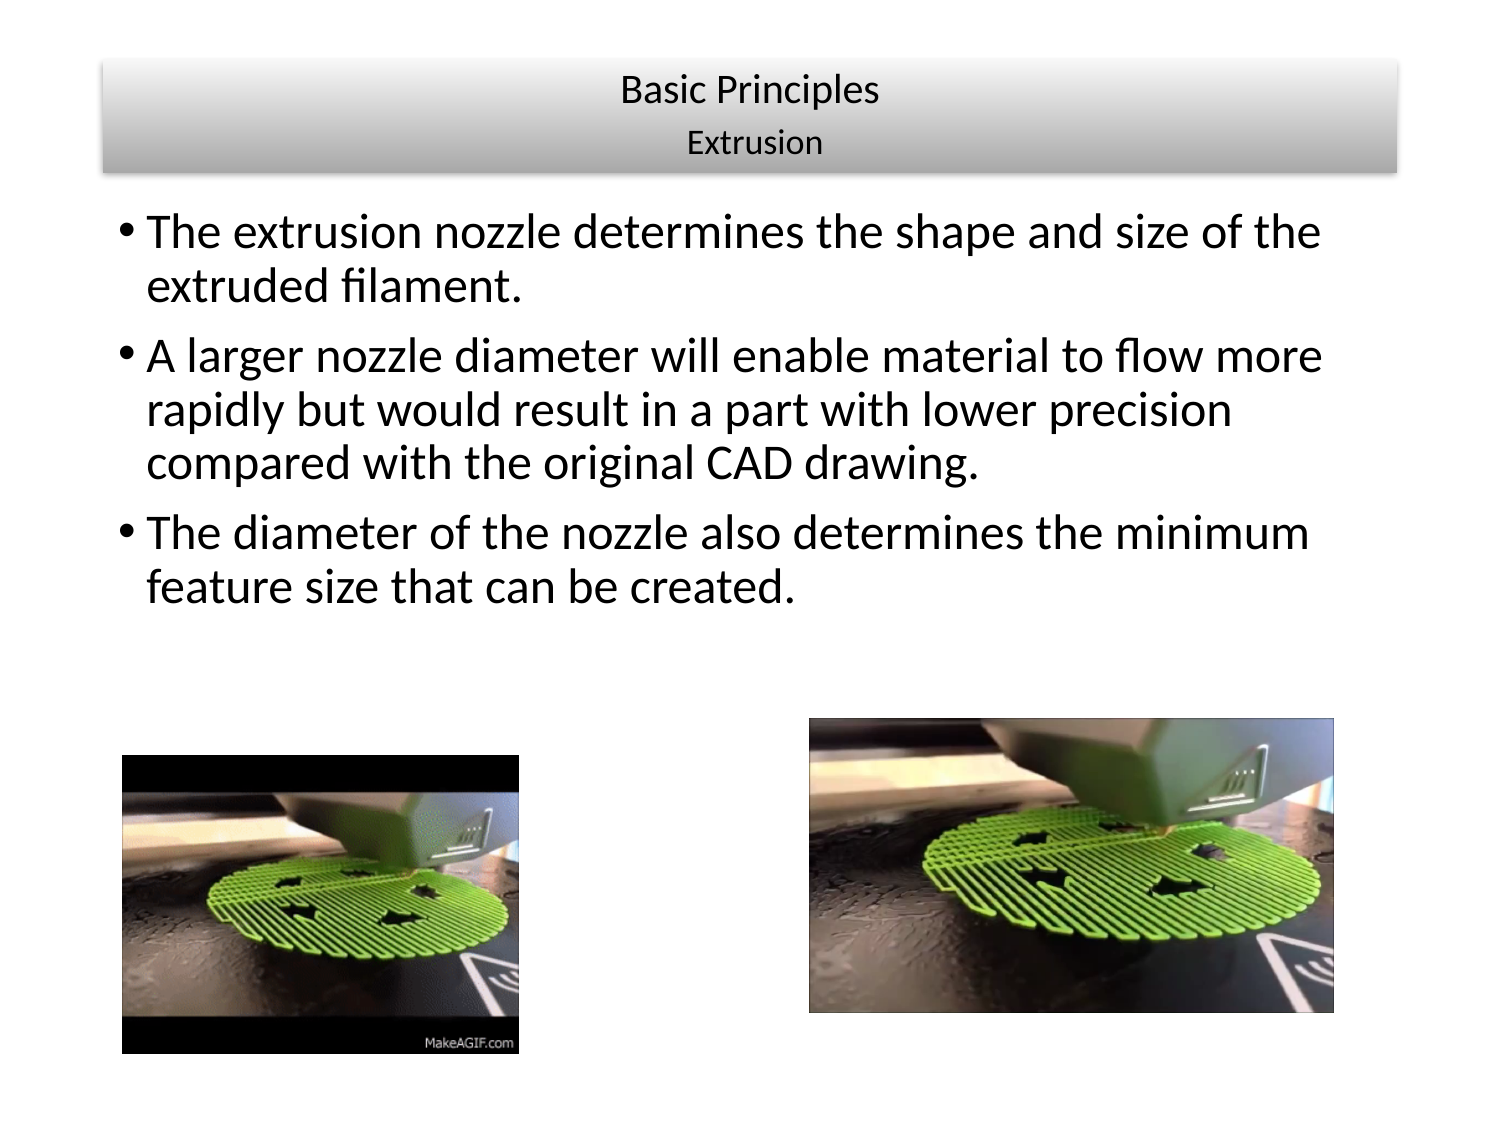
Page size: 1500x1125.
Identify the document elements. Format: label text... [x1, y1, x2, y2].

title Basic Principles Extrusion [103, 59, 1397, 173]
picture [121, 755, 519, 1054]
list The extrusion nozzle determines the shape and size of the extruded filament. A larger nozzle diameter will enable material to flow more rapidly but would result in a part with lower precision compared with the original CAD drawing. The diameter of the nozzle also determines the minimum feature size that can be created. [103, 197, 1397, 1014]
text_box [808, 717, 1335, 1014]
